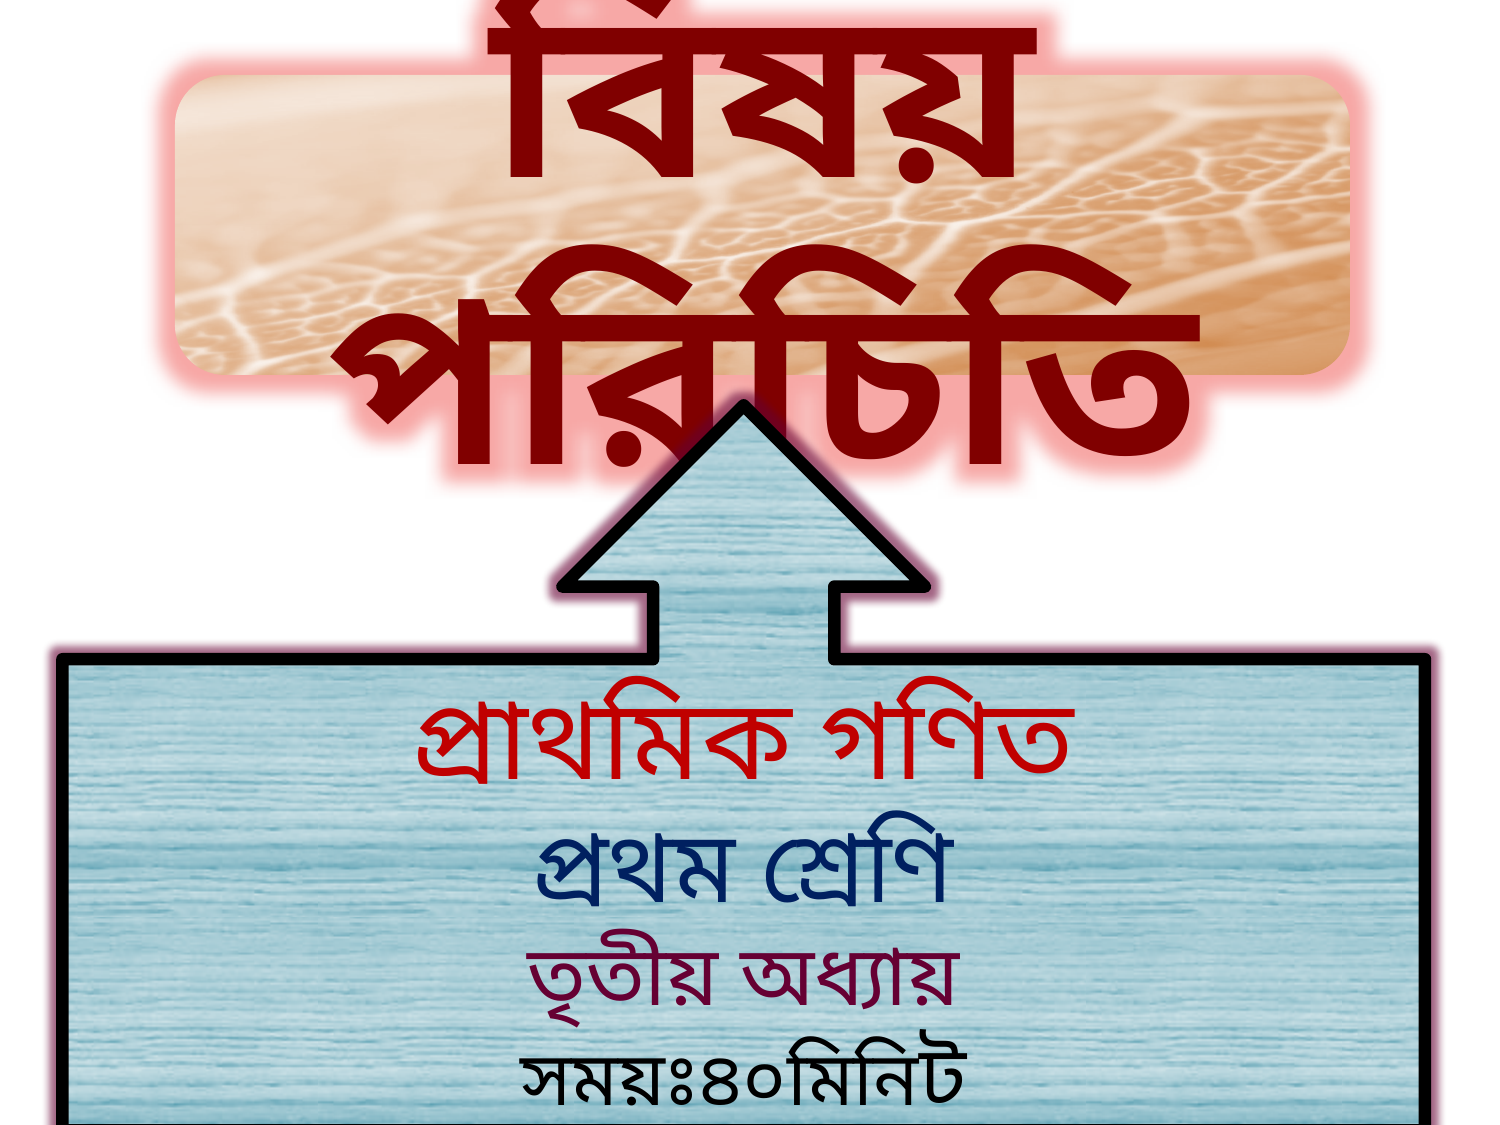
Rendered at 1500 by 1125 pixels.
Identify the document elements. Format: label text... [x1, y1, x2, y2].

text_box প্রাথমিক গণিত প্রথম শ্রেণি তৃতীয় অধ্যায় সময়ঃ৪০মিনিট [60, 403, 1428, 1125]
text_box বিষয় পরিচিতি [172, 72, 1353, 378]
